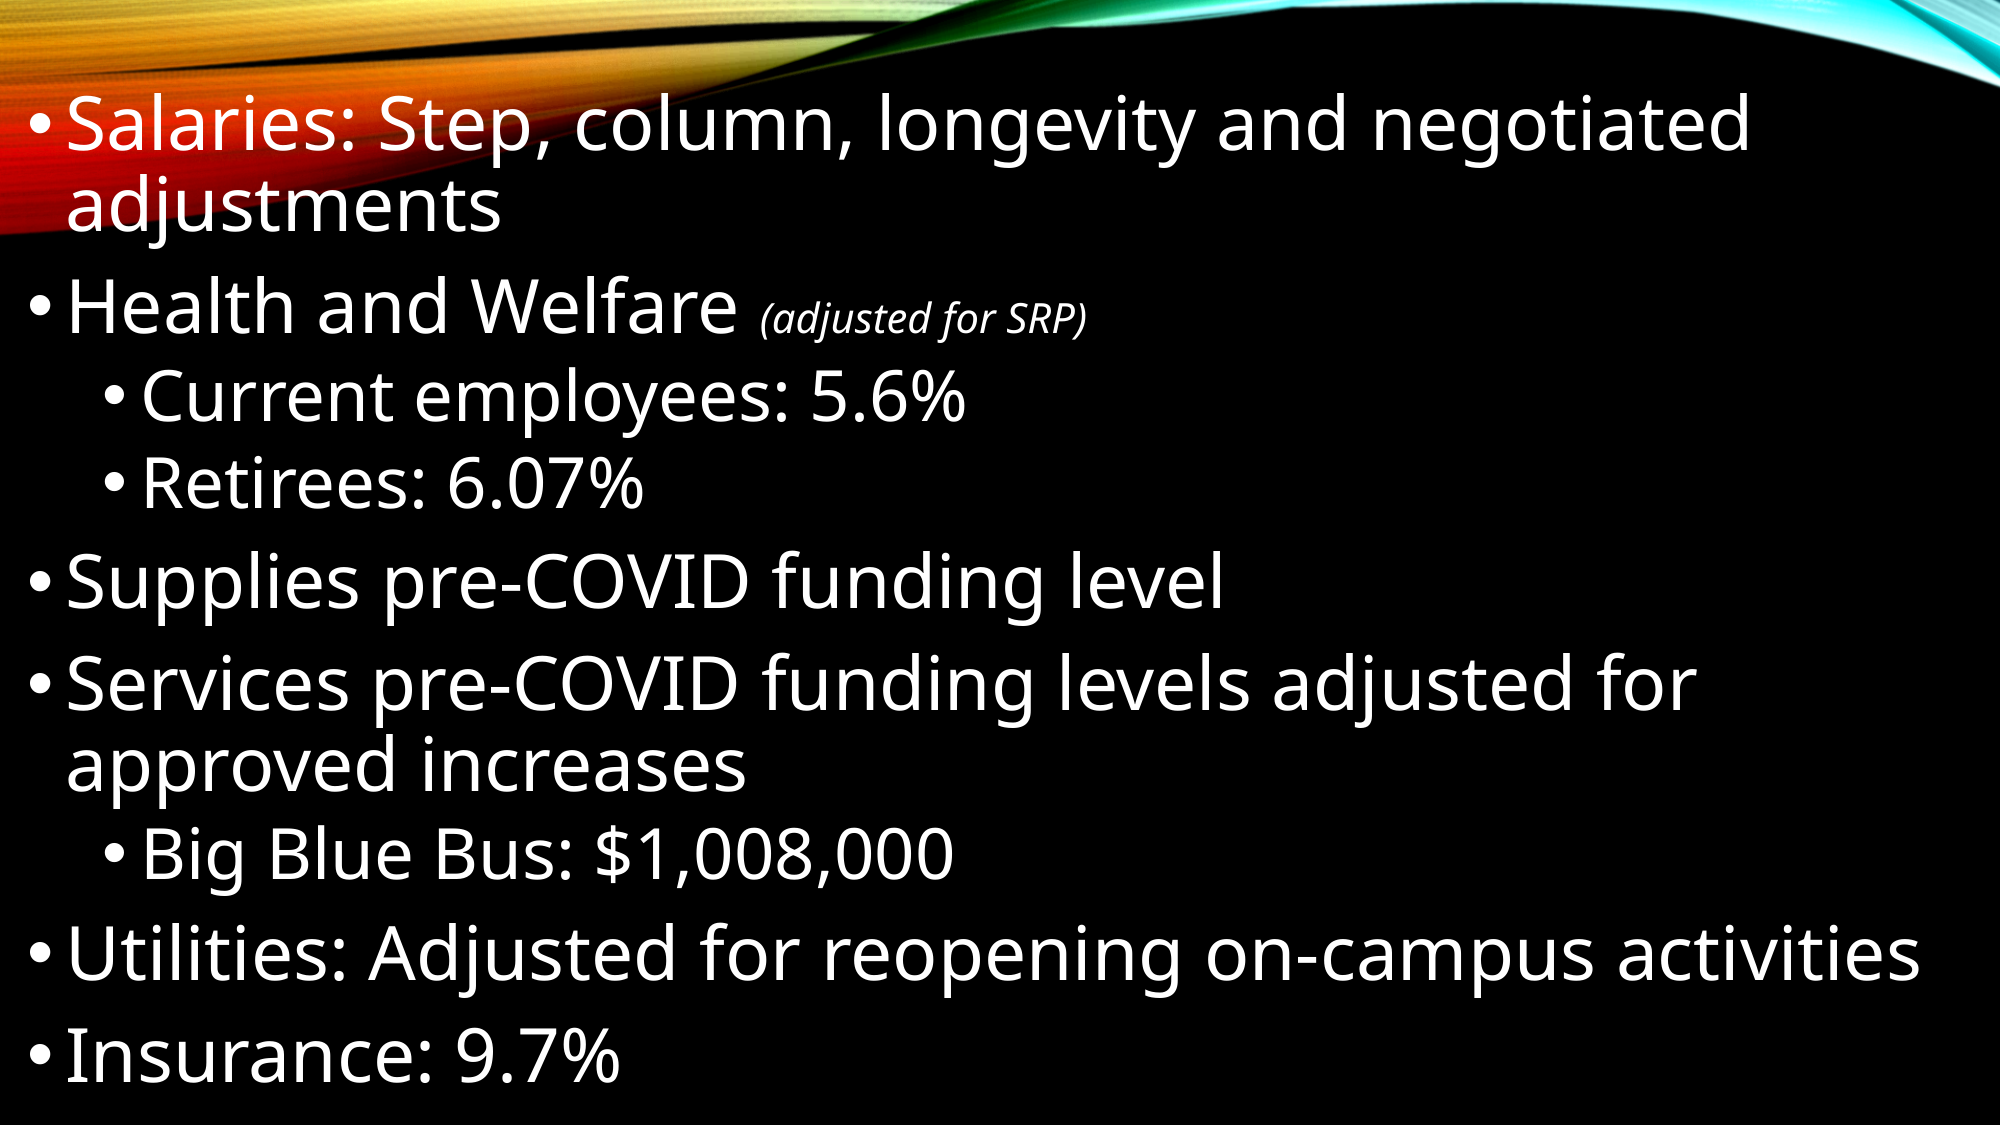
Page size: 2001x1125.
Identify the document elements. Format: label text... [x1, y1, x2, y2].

picture [0, 0, 2000, 237]
text_box Salaries: Step, column, longevity and negotiated adjustments Health and Welfare (adjusted for SRP) Current employees: 5.6% Retirees: 6.07% Supplies pre-COVID funding level Services pre-COVID funding levels adjusted for approved increases Big Blue Bus: $1,008,000 Utilities: Adjusted for reopening on-campus activities Insurance: 9.7% No Equipment – Emergency Need Fund 40.0 [13, 78, 2000, 974]
